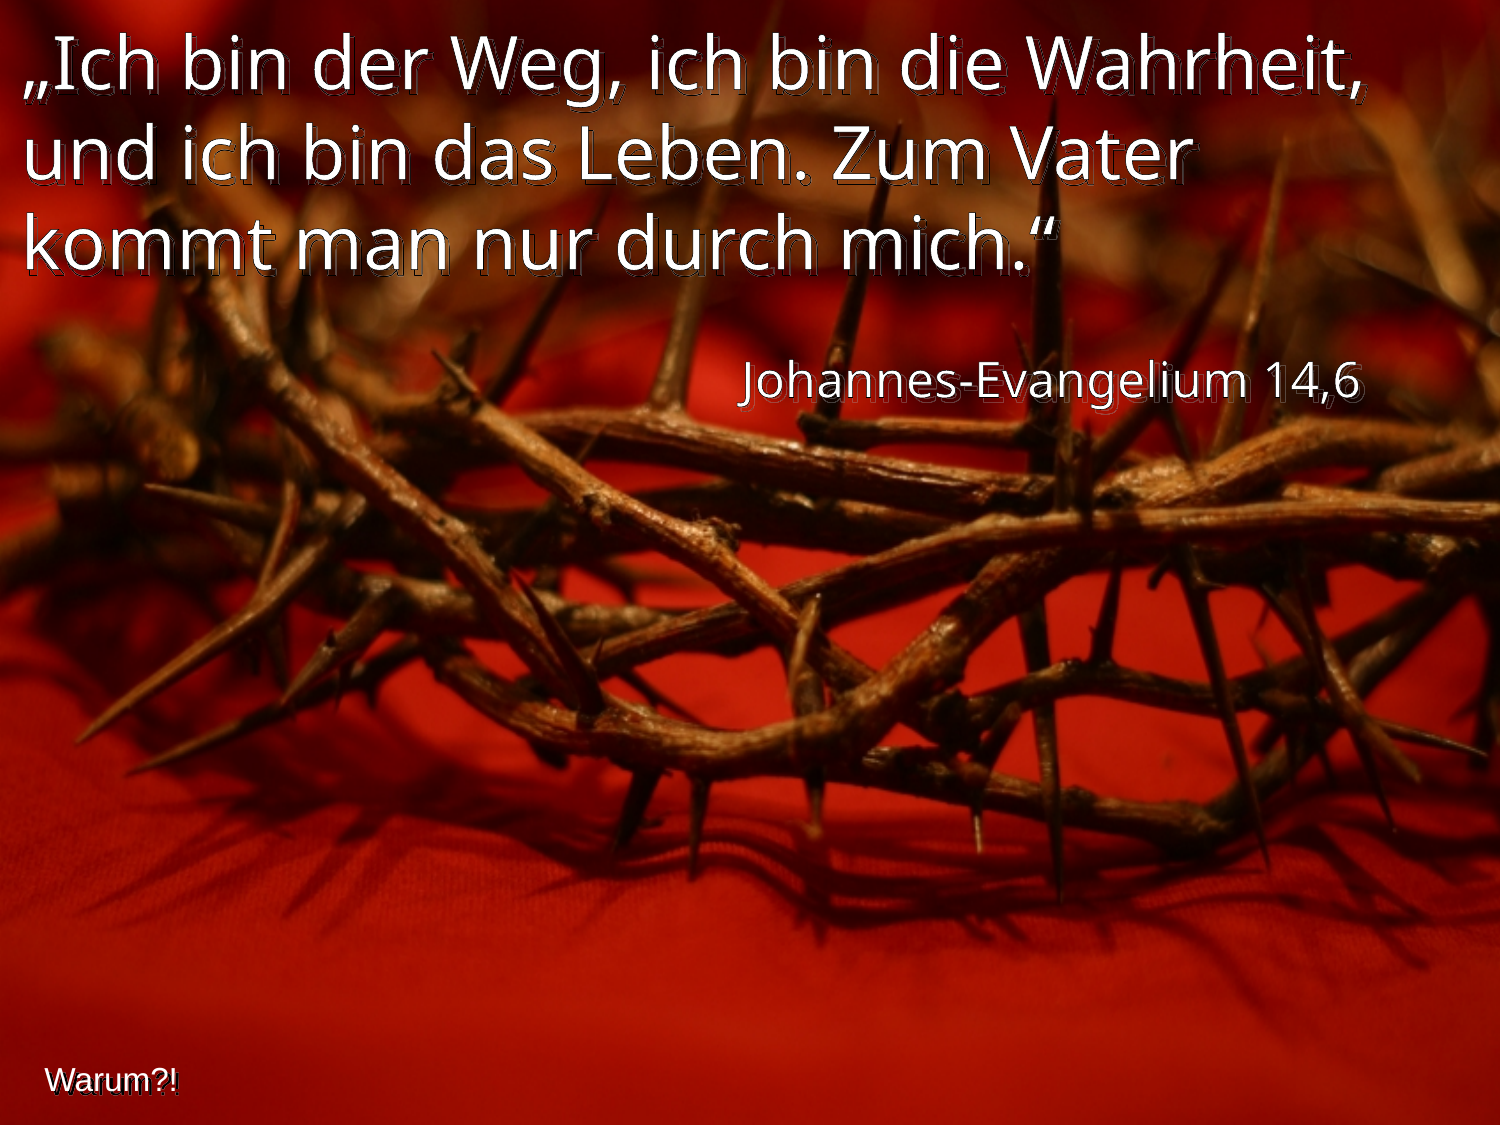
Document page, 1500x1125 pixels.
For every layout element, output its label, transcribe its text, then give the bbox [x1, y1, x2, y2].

text_box „Ich bin der Weg, ich bin die Wahrheit, und ich bin das Leben. Zum Vater kommt man nur durch mich.“ [5, 7, 1436, 292]
text_box Johannes-Evangelium 14,6 [395, 340, 1377, 415]
picture [0, 0, 1500, 1125]
subtitle Warum?! [29, 1058, 656, 1106]
